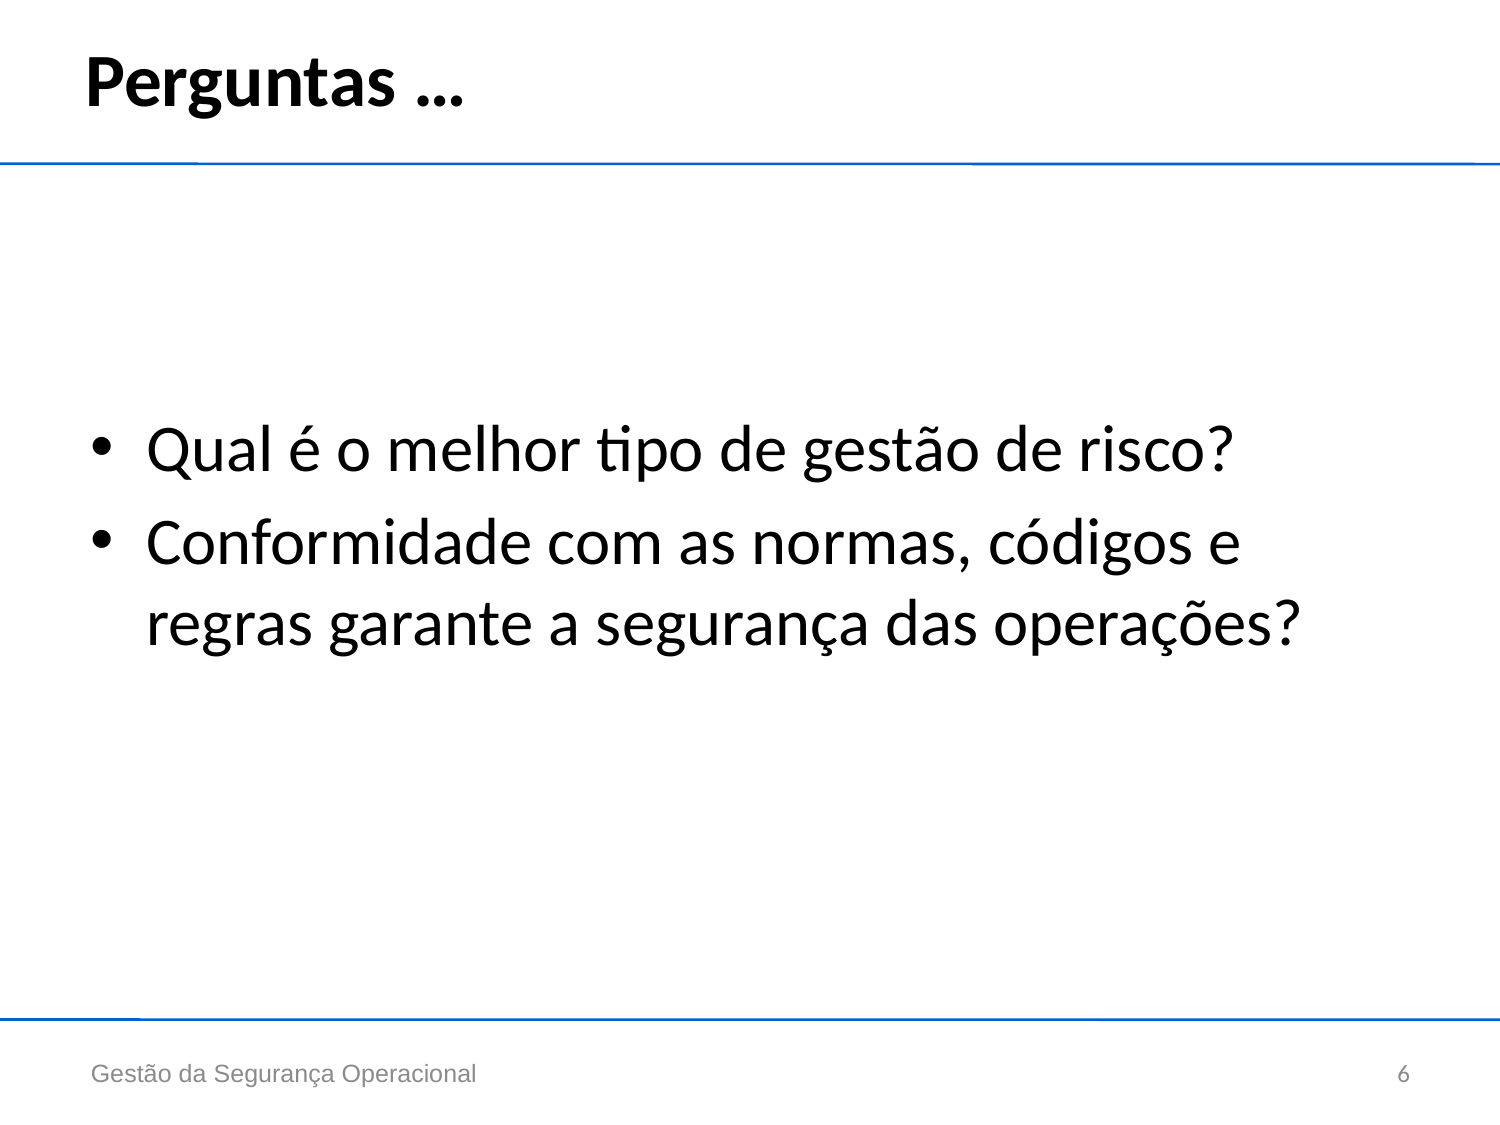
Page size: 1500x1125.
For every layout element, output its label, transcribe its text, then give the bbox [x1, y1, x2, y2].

slide_number 6 [1074, 1042, 1425, 1103]
footer Gestão da Segurança Operacional [75, 1042, 551, 1103]
list Qual é o melhor tipo de gestão de risco? Conformidade com as normas, códigos e regras garante a segurança das operações? [75, 210, 1425, 1005]
title Perguntas … [70, 23, 1421, 129]
